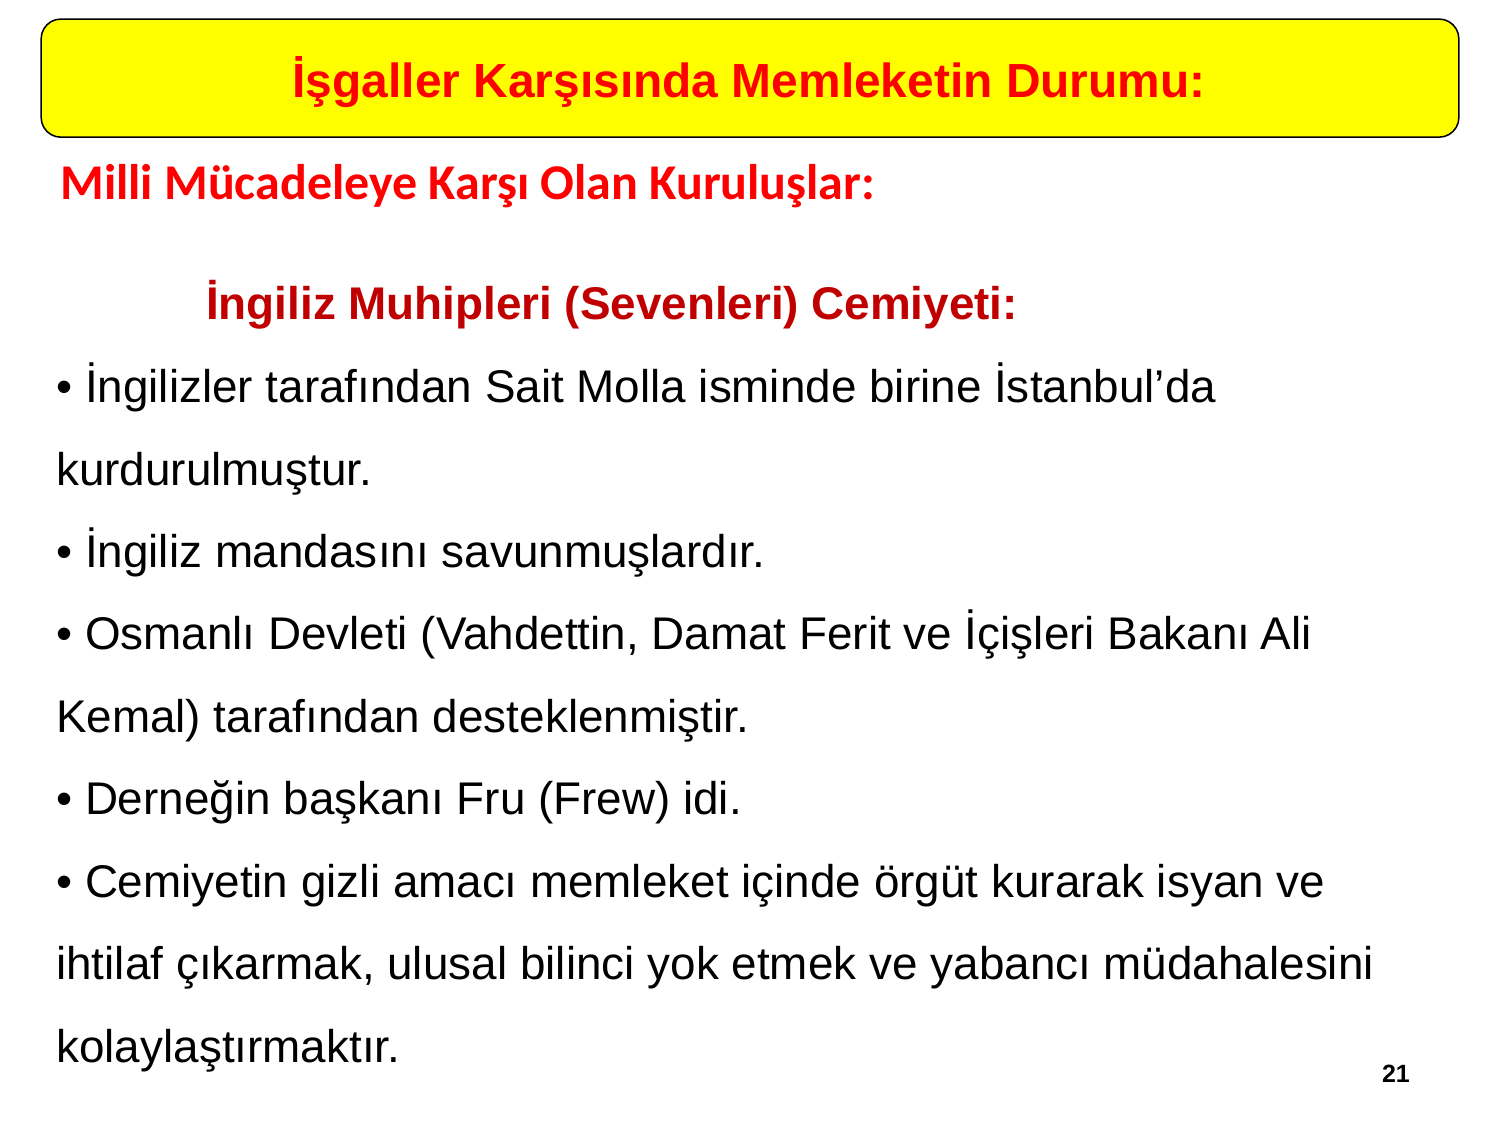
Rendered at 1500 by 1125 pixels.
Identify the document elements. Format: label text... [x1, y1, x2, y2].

text_box Milli Mücadeleye Karşı Olan Kuruluşlar: [45, 142, 1459, 218]
slide_number 21 [1074, 1059, 1425, 1103]
list İngiliz Muhipleri (Sevenleri) Cemiyeti: • İngilizler tarafından Sait Molla isminde birine İstanbul’da kurdurulmuştur. • İngiliz mandasını savunmuşlardır. • Osmanlı Devleti (Vahdettin, Damat Ferit ve İçişleri Bakanı Ali Kemal) tarafından desteklenmiştir. • Derneğin başkanı Fru (Frew) idi. • Cemiyetin gizli amacı memleket içinde örgüt kurarak isyan ve ihtilaf çıkarmak, ulusal bilinci yok etmek ve yabancı müdahalesini kolaylaştırmaktır. [41, 231, 1459, 1059]
text_box İşgaller Karşısında Memleketin Durumu: [41, 19, 1459, 138]
